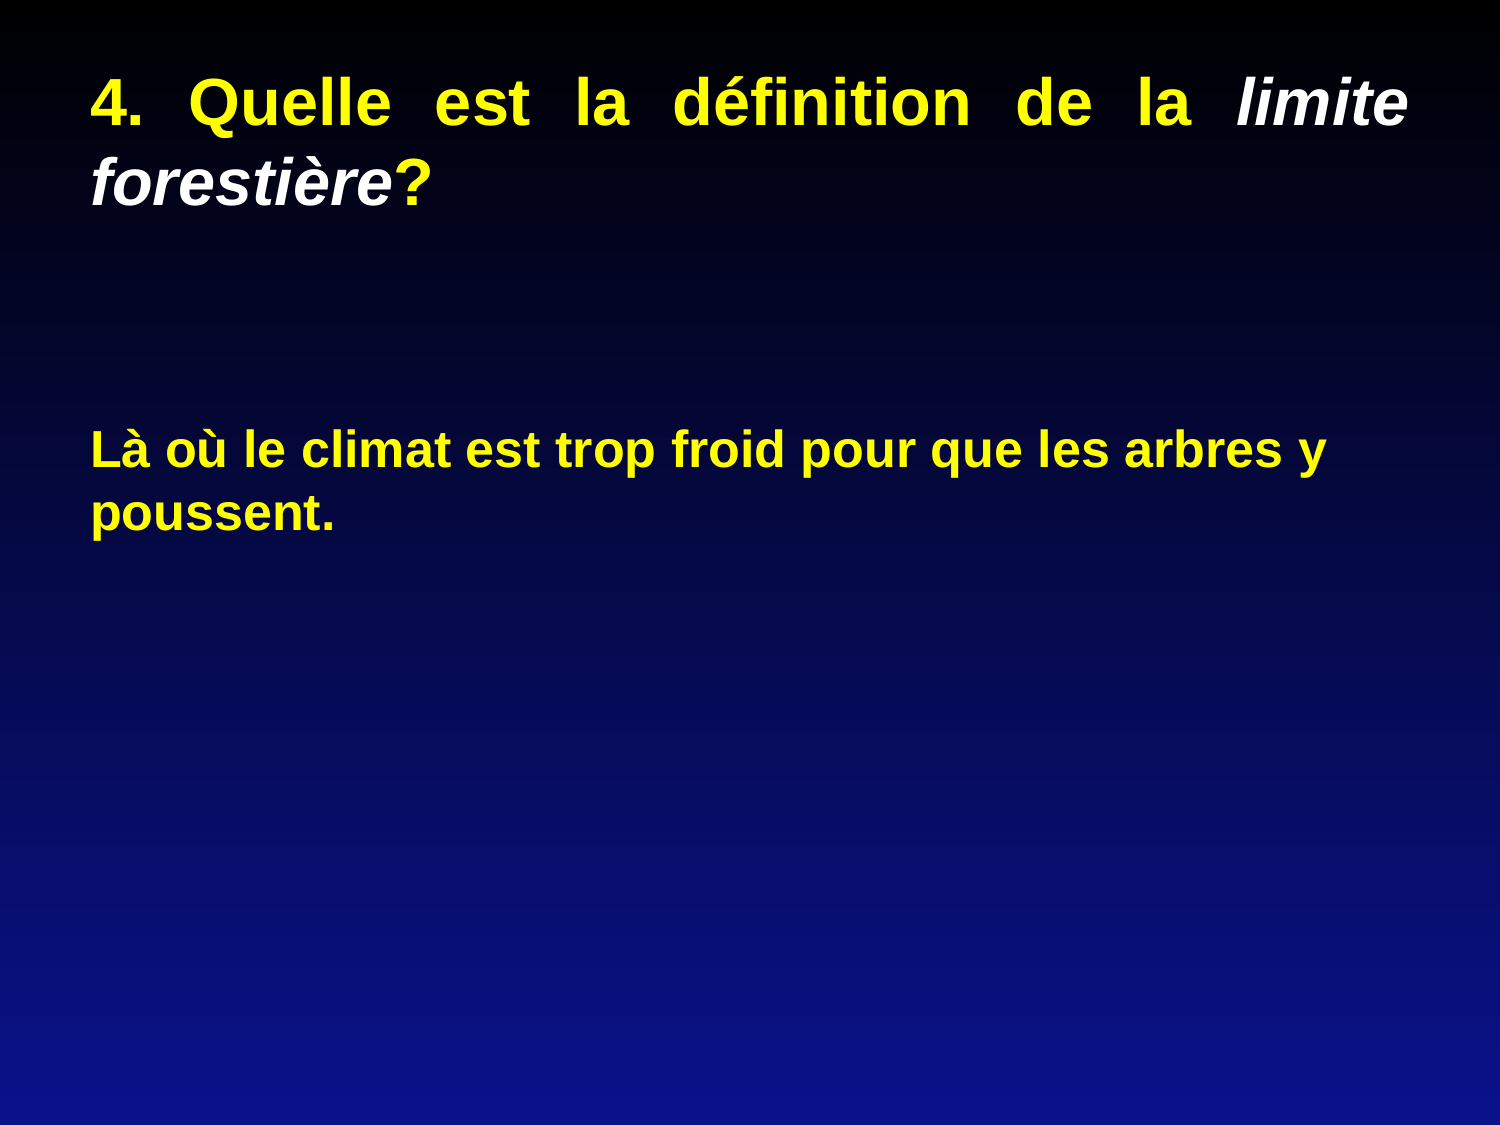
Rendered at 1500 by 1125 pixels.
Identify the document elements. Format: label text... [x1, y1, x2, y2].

list Là où le climat est trop froid pour que les arbres y poussent. [75, 262, 1425, 1005]
title 4. Quelle est la définition de la limite forestière? [75, 45, 1425, 233]
